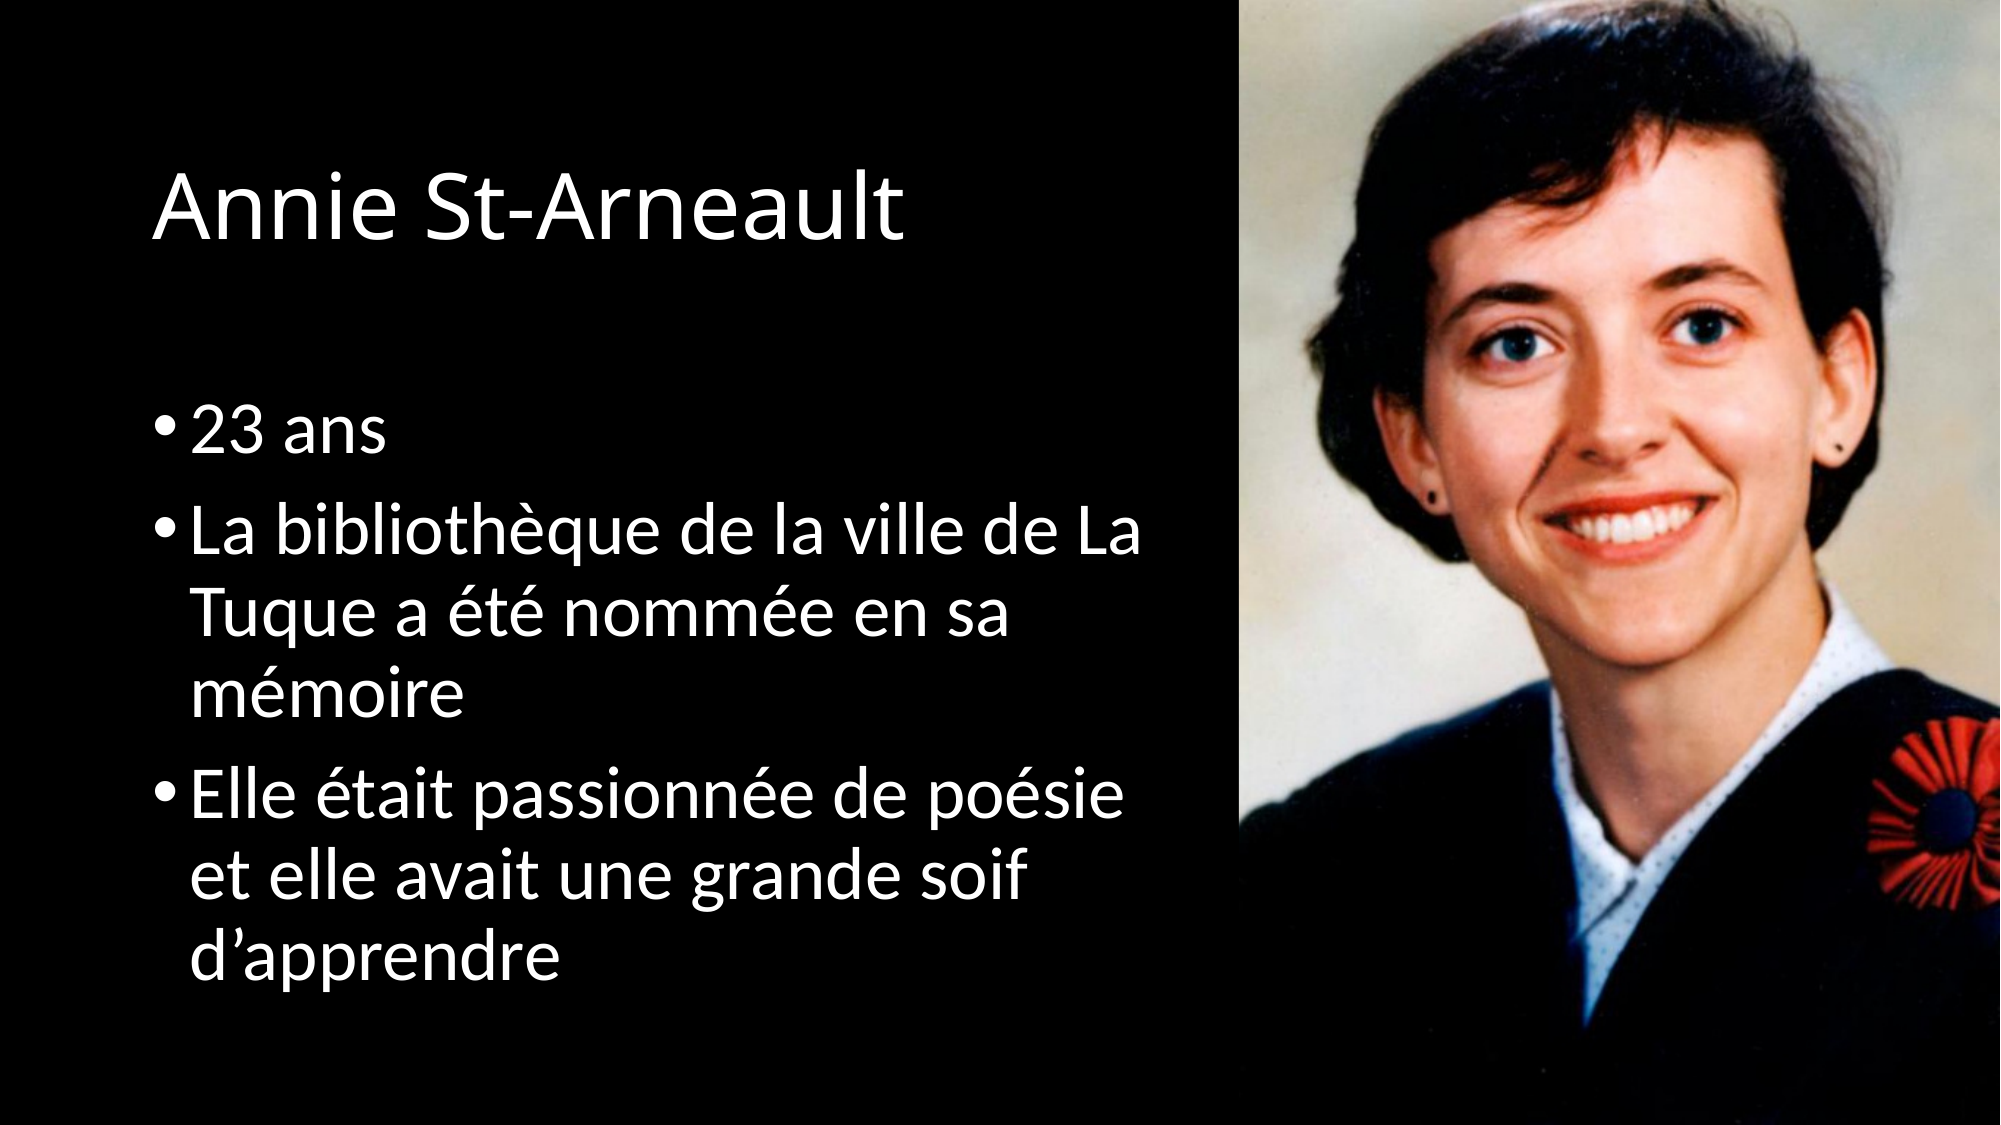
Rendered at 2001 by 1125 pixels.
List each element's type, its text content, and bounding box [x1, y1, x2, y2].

title Annie St-Arneault [137, 59, 1164, 360]
picture [1238, 0, 2000, 1125]
list 23 ans La bibliothèque de la ville de La Tuque a été nommée en sa mémoire Elle était passionnée de poésie et elle avait une grande soif d’apprendre [137, 381, 1164, 1014]
